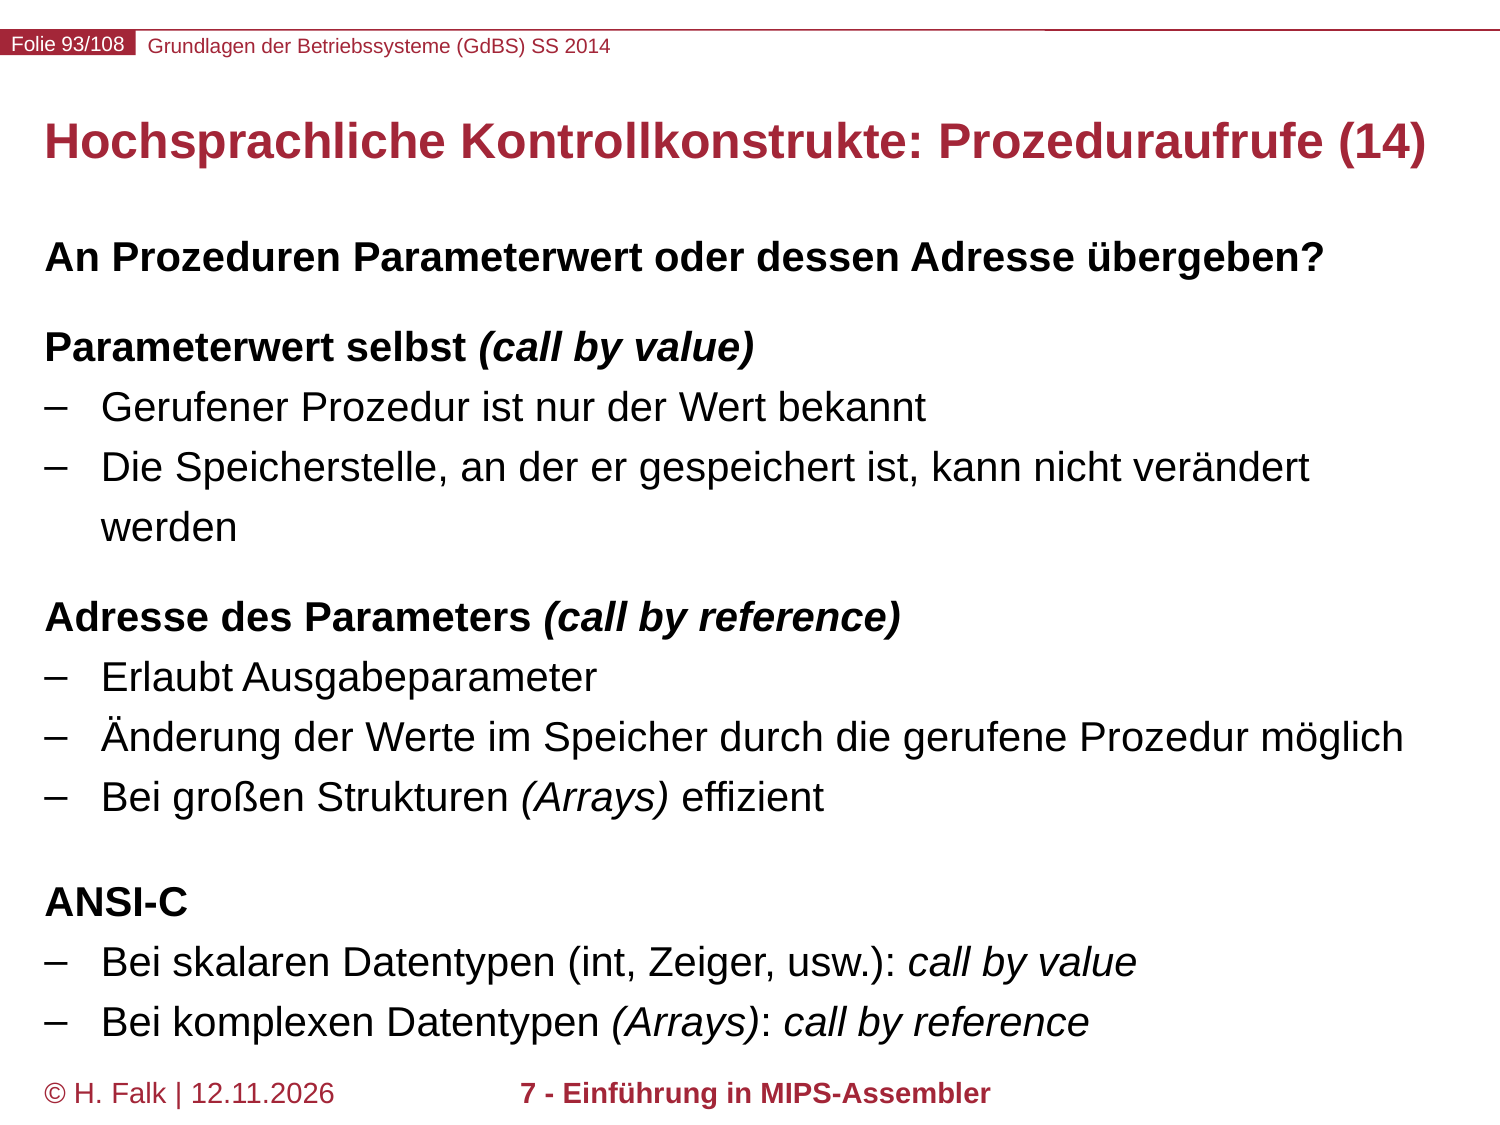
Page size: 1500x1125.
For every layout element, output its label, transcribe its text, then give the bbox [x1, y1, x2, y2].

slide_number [29, 1066, 301, 1125]
list An Prozeduren Parameterwert oder dessen Adresse übergeben? Parameterwert selbst (call by value) Gerufener Prozedur ist nur der Wert bekannt Die Speicherstelle, an der er gespeichert ist, kann nicht verändert werden Adresse des Parameters (call by reference) Erlaubt Ausgabeparameter Änderung der Werte im Speicher durch die gerufene Prozedur möglich Bei großen Strukturen (Arrays) effizient ANSI-C Bei skalaren Datentypen (int, Zeiger, usw.): call by value Bei komplexen Datentypen (Arrays): call by reference [29, 227, 1471, 1047]
footer 7 - Einführung in MIPS-Assembler [301, 1066, 1211, 1125]
title Hochsprachliche Kontrollkonstrukte: Prozeduraufrufe (14) [29, 90, 1471, 198]
